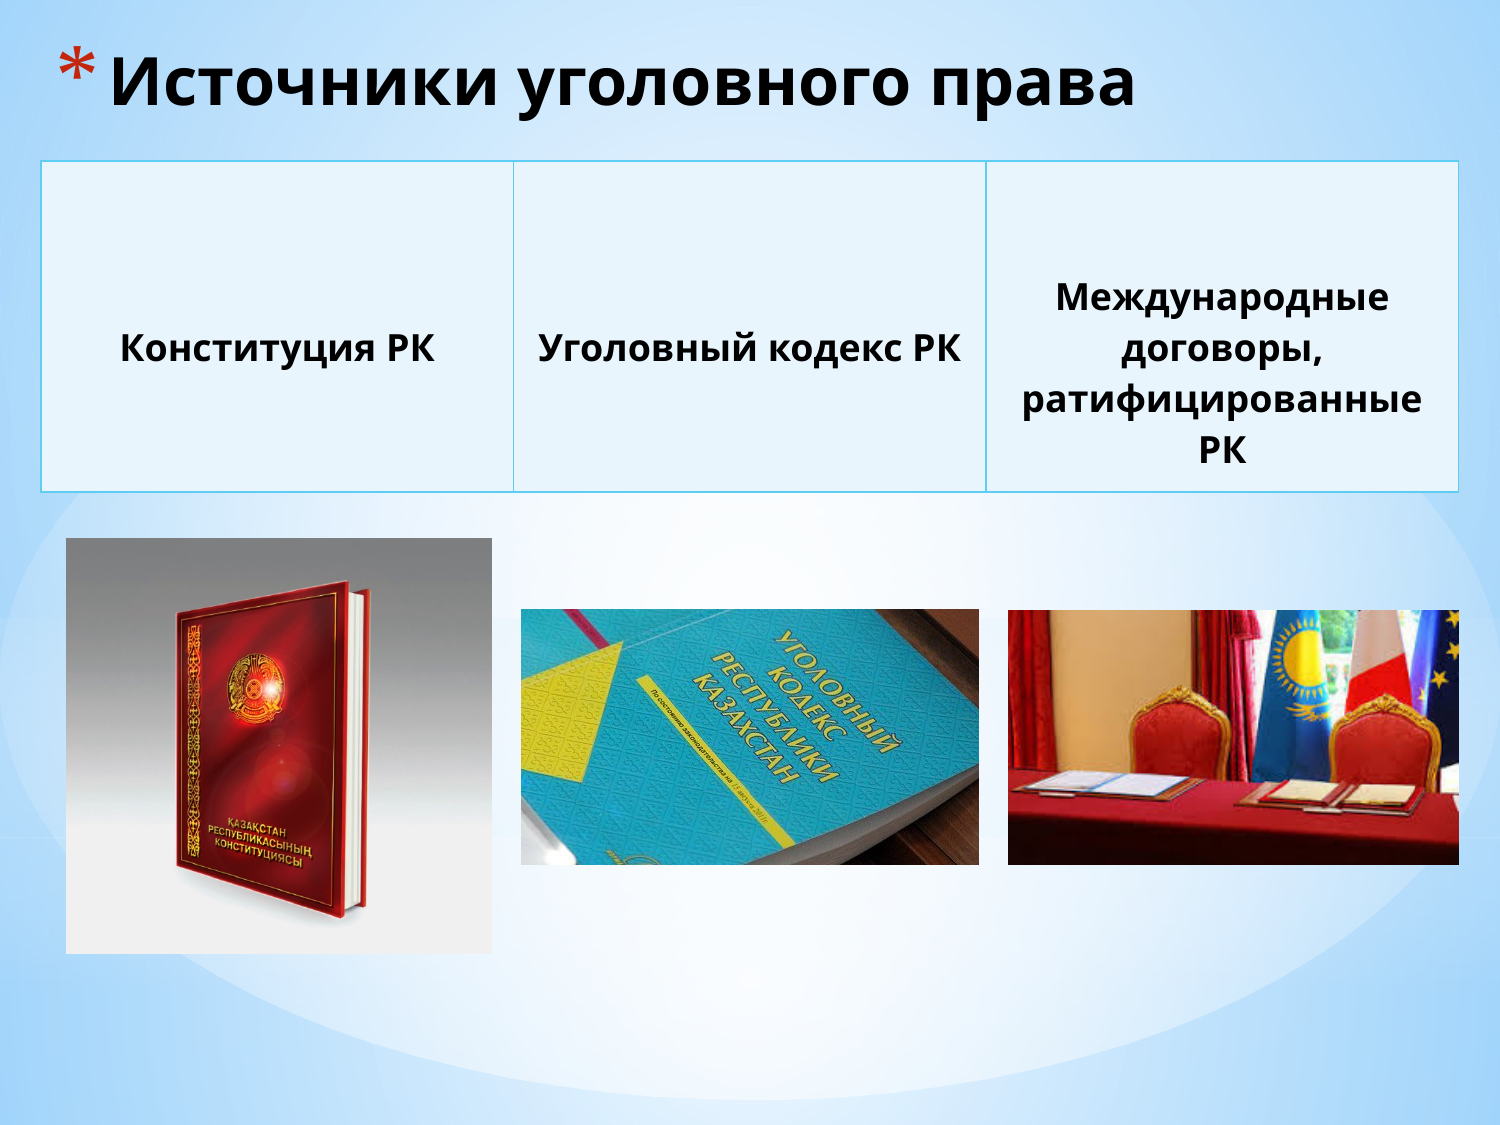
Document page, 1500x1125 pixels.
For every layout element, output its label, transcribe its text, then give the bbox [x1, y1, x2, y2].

picture [65, 538, 492, 954]
picture [521, 609, 979, 865]
table_header Международные договоры, ратифицированные РК [987, 162, 1458, 491]
picture [1008, 610, 1459, 865]
table_header Конституция РК [42, 162, 513, 491]
title Источники уголовного права [41, 30, 1459, 160]
table_header Уголовный кодекс РК [514, 162, 985, 491]
